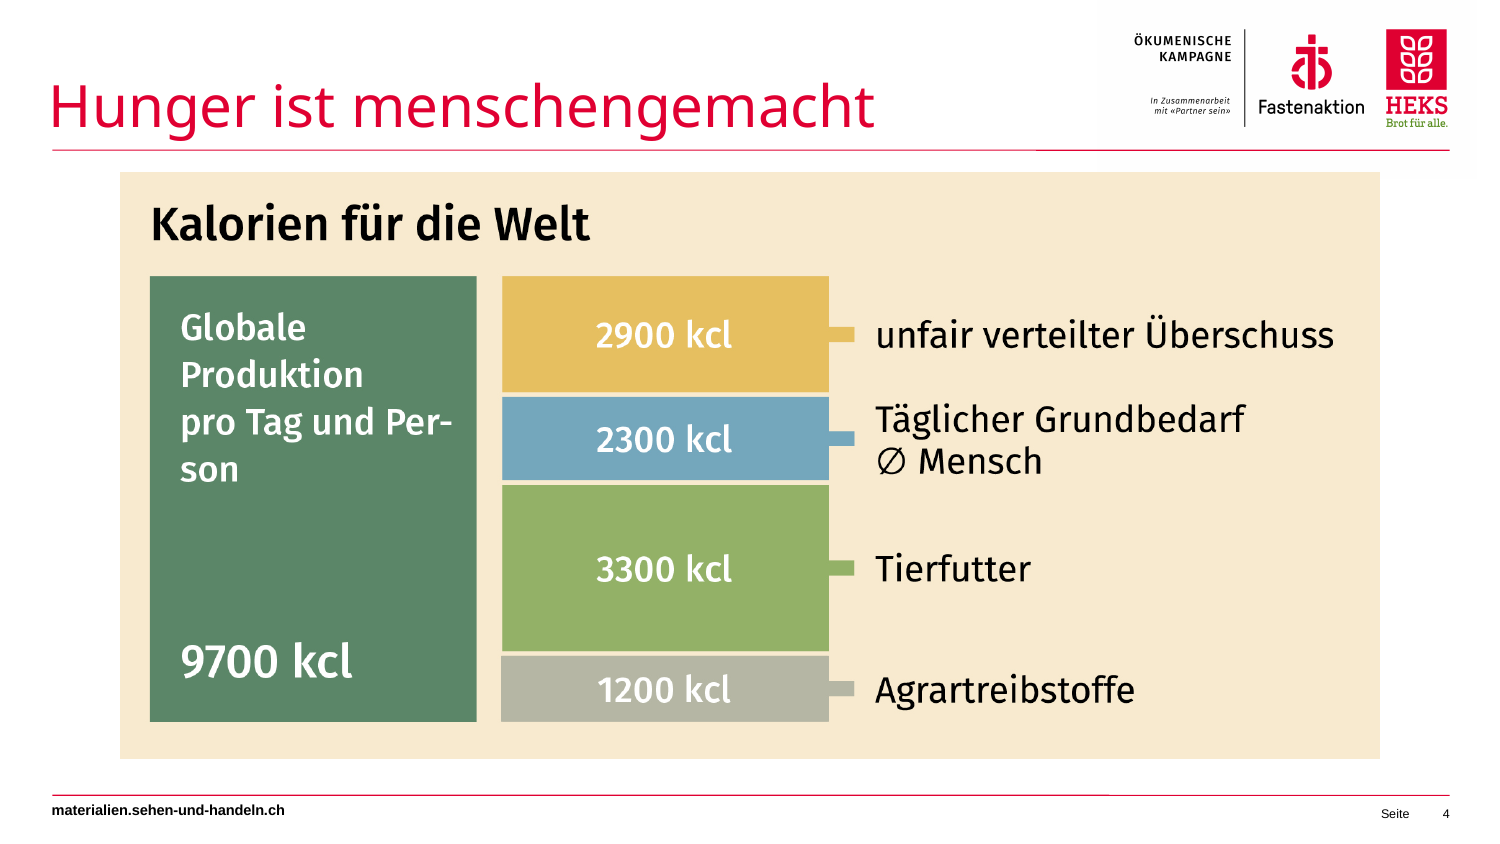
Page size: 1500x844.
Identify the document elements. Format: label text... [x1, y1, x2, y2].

title Hunger ist menschengemacht [49, 0, 1346, 141]
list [120, 172, 1380, 759]
picture [1097, 0, 1477, 179]
